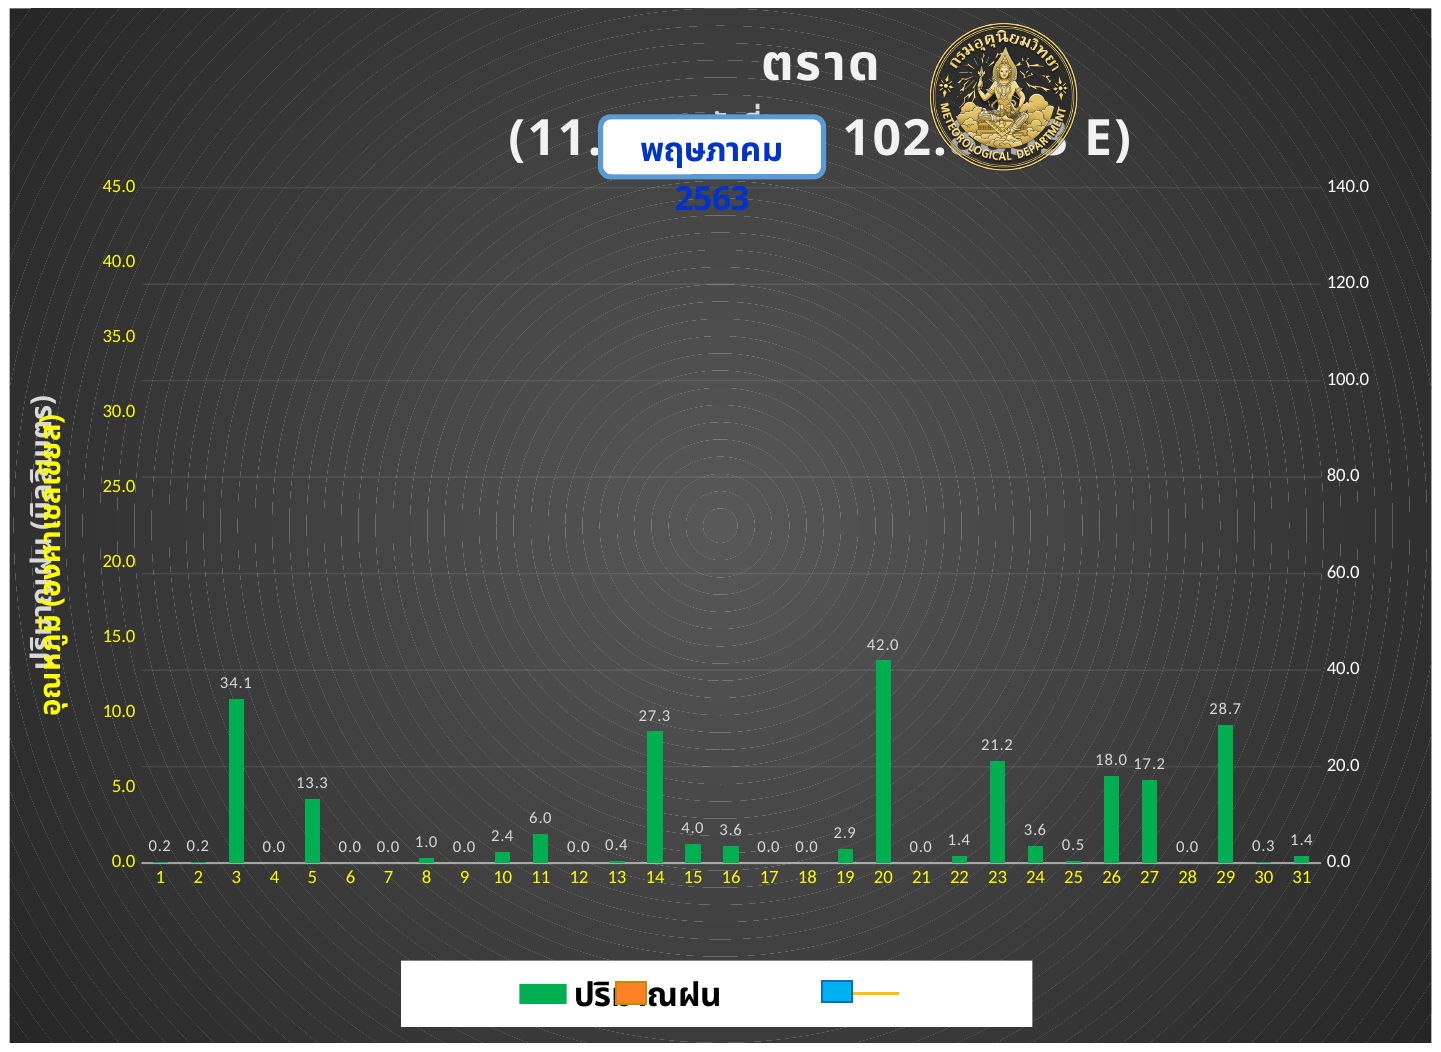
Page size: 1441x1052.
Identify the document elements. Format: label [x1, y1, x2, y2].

chart [9, 8, 1432, 1043]
